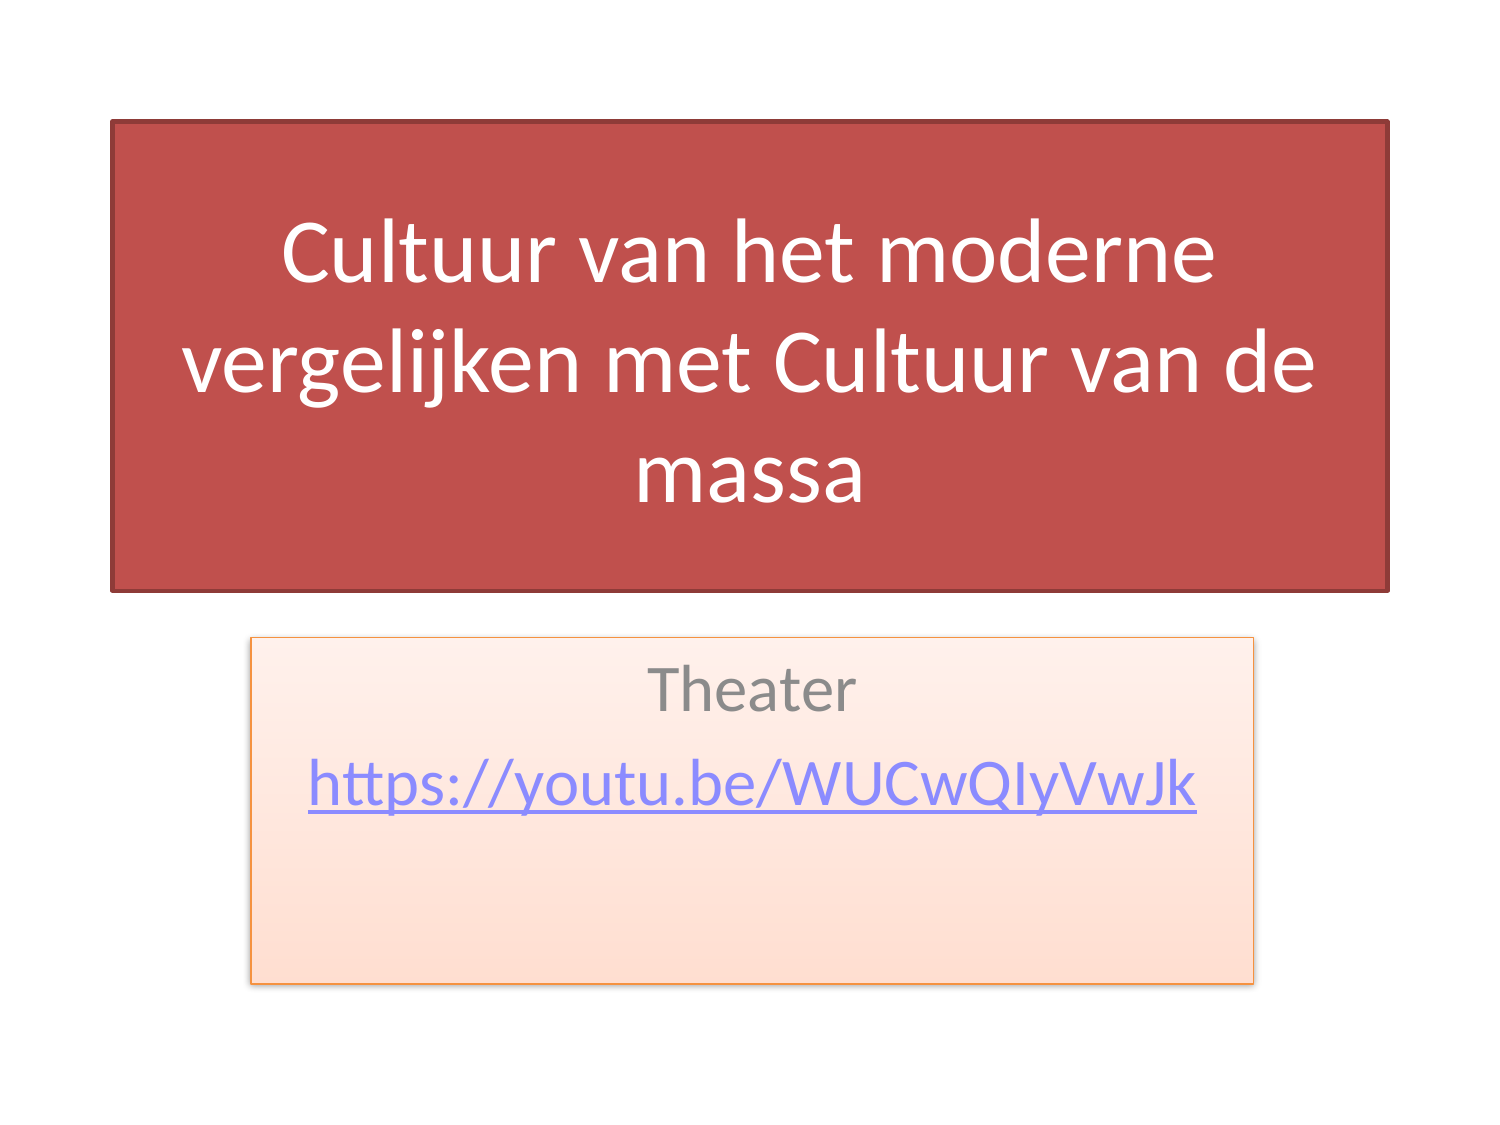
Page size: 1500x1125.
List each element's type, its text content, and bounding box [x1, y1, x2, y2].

subtitle Theater https://youtu.be/WUCwQIyVwJk [250, 637, 1254, 985]
title Cultuur van het moderne vergelijken met Cultuur van de massa [110, 119, 1390, 593]
